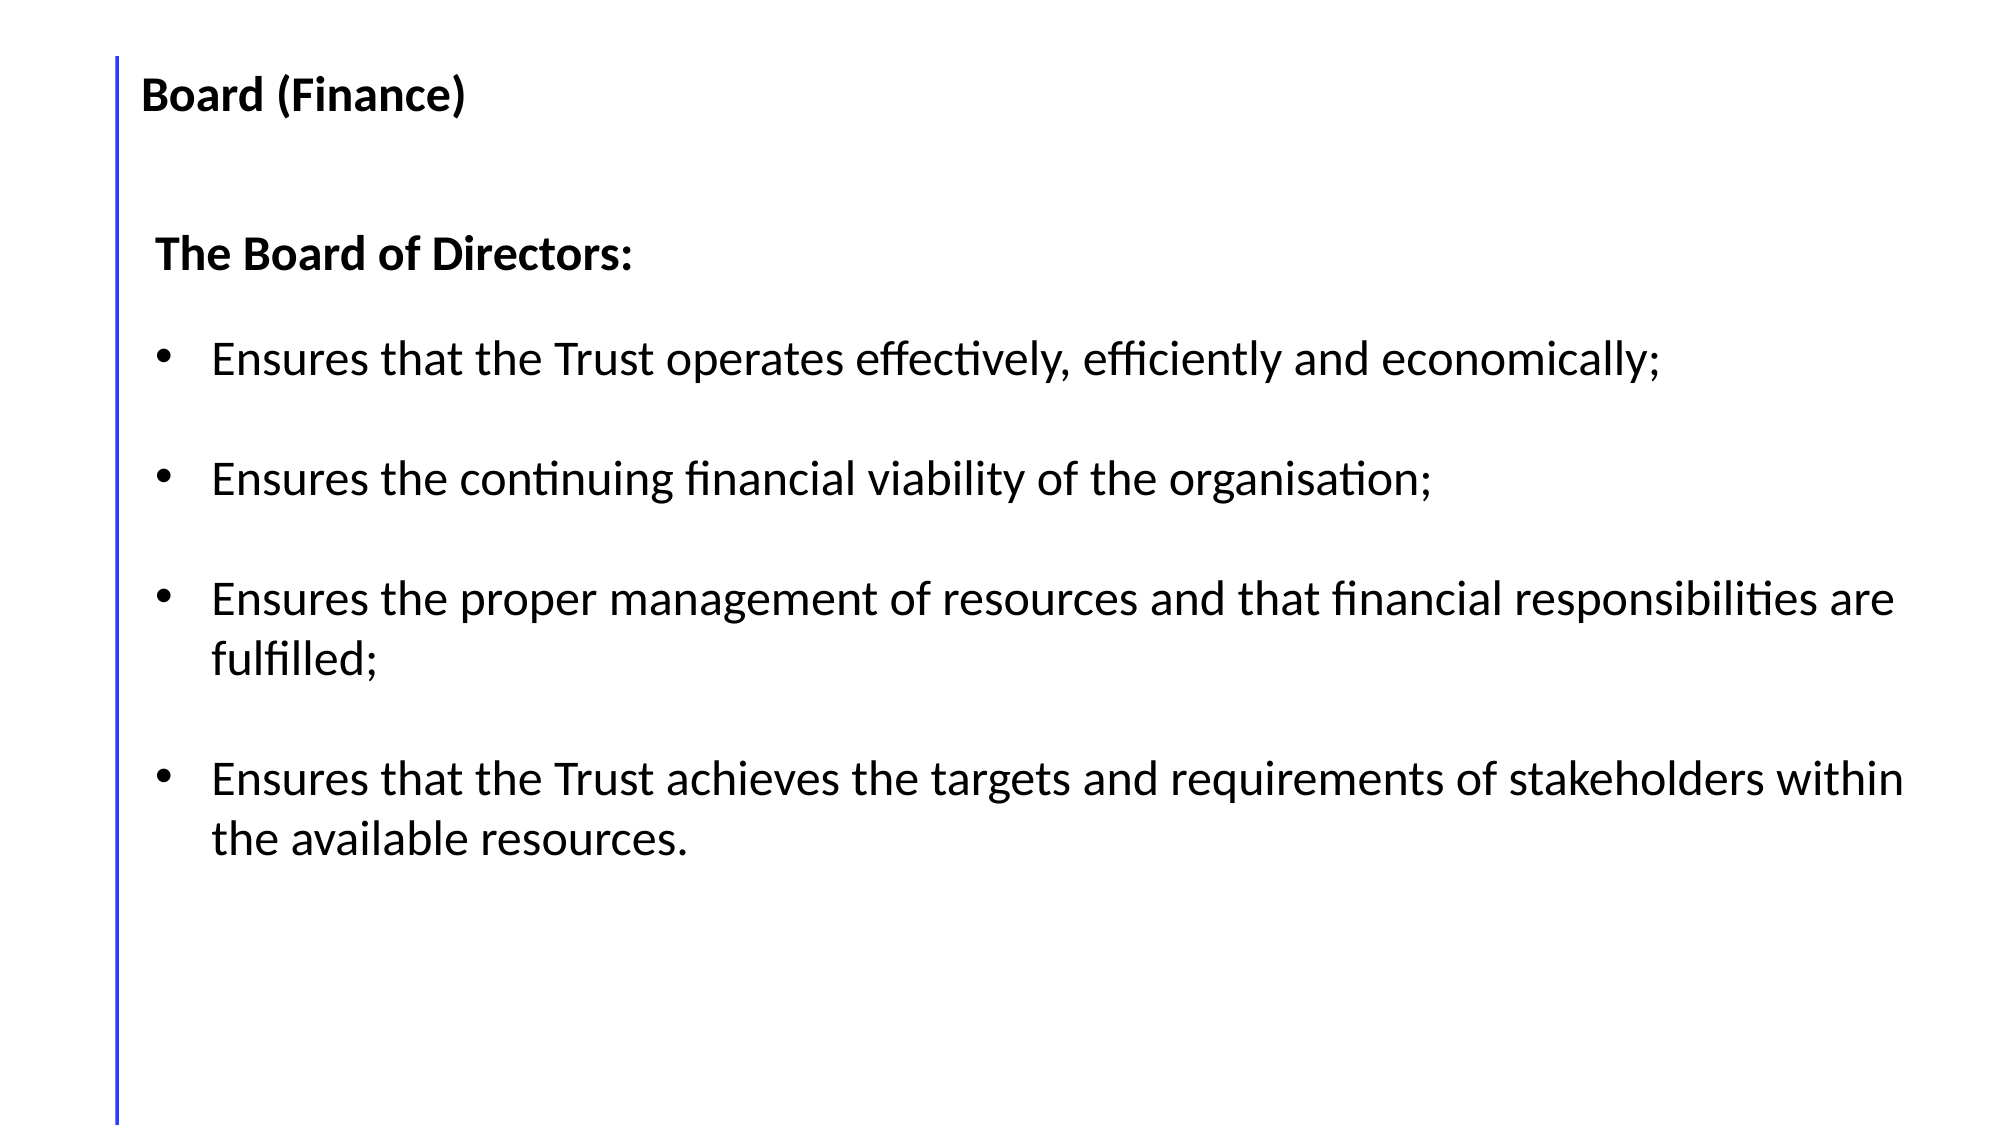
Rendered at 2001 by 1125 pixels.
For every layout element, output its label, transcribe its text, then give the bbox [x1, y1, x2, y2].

text_box Board (Finance) [126, 54, 1127, 129]
text_box The Board of Directors: Ensures that the Trust operates effectively, efficiently and economically; Ensures the continuing financial viability of the organisation; Ensures the proper management of resources and that financial responsibilities are fulfilled; Ensures that the Trust achieves the targets and requirements of stakeholders within the available resources. [140, 212, 1968, 873]
